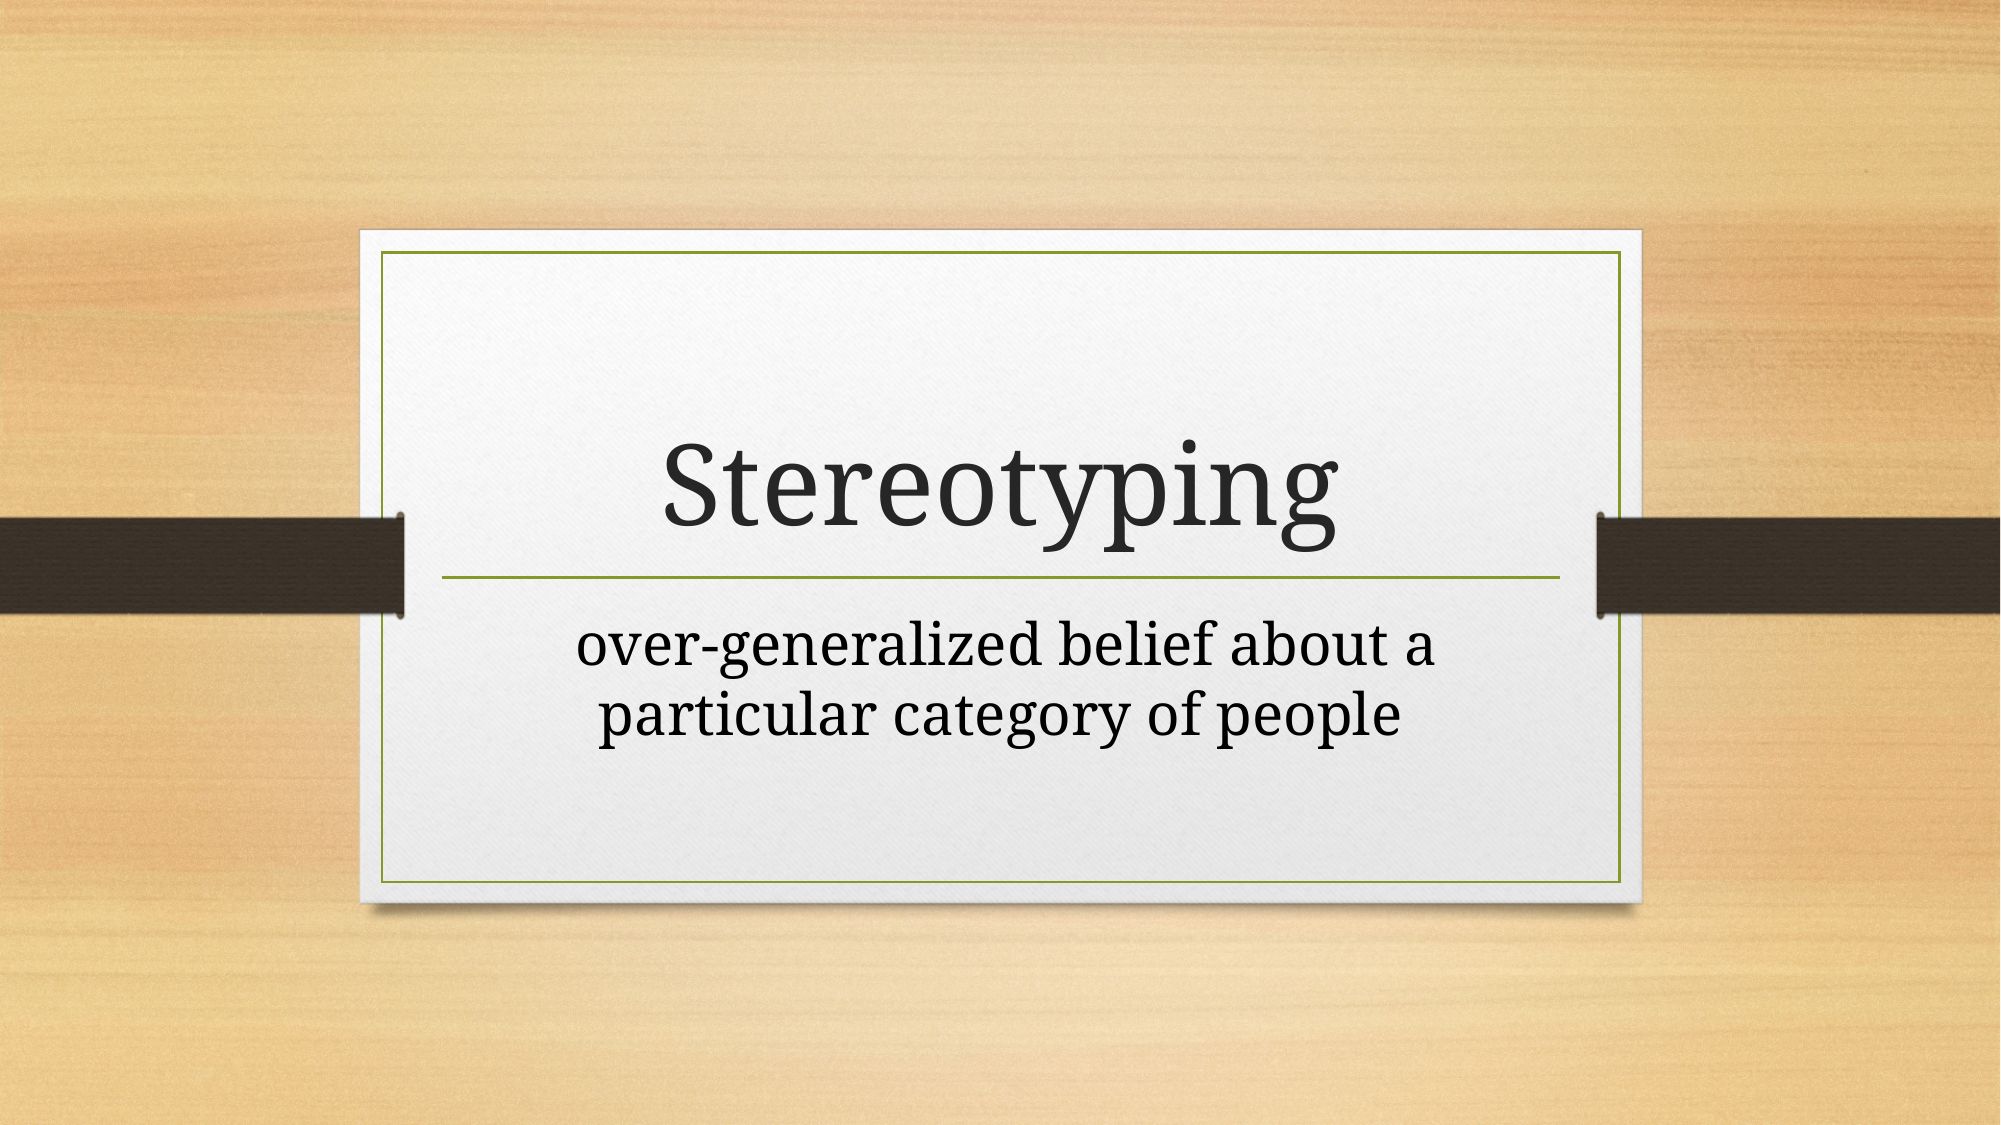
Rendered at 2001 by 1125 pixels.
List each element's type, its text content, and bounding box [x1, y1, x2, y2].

subtitle over-generalized belief about a particular category of people [441, 600, 1560, 817]
picture [0, 0, 2001, 1125]
title Stereotyping [441, 306, 1560, 556]
